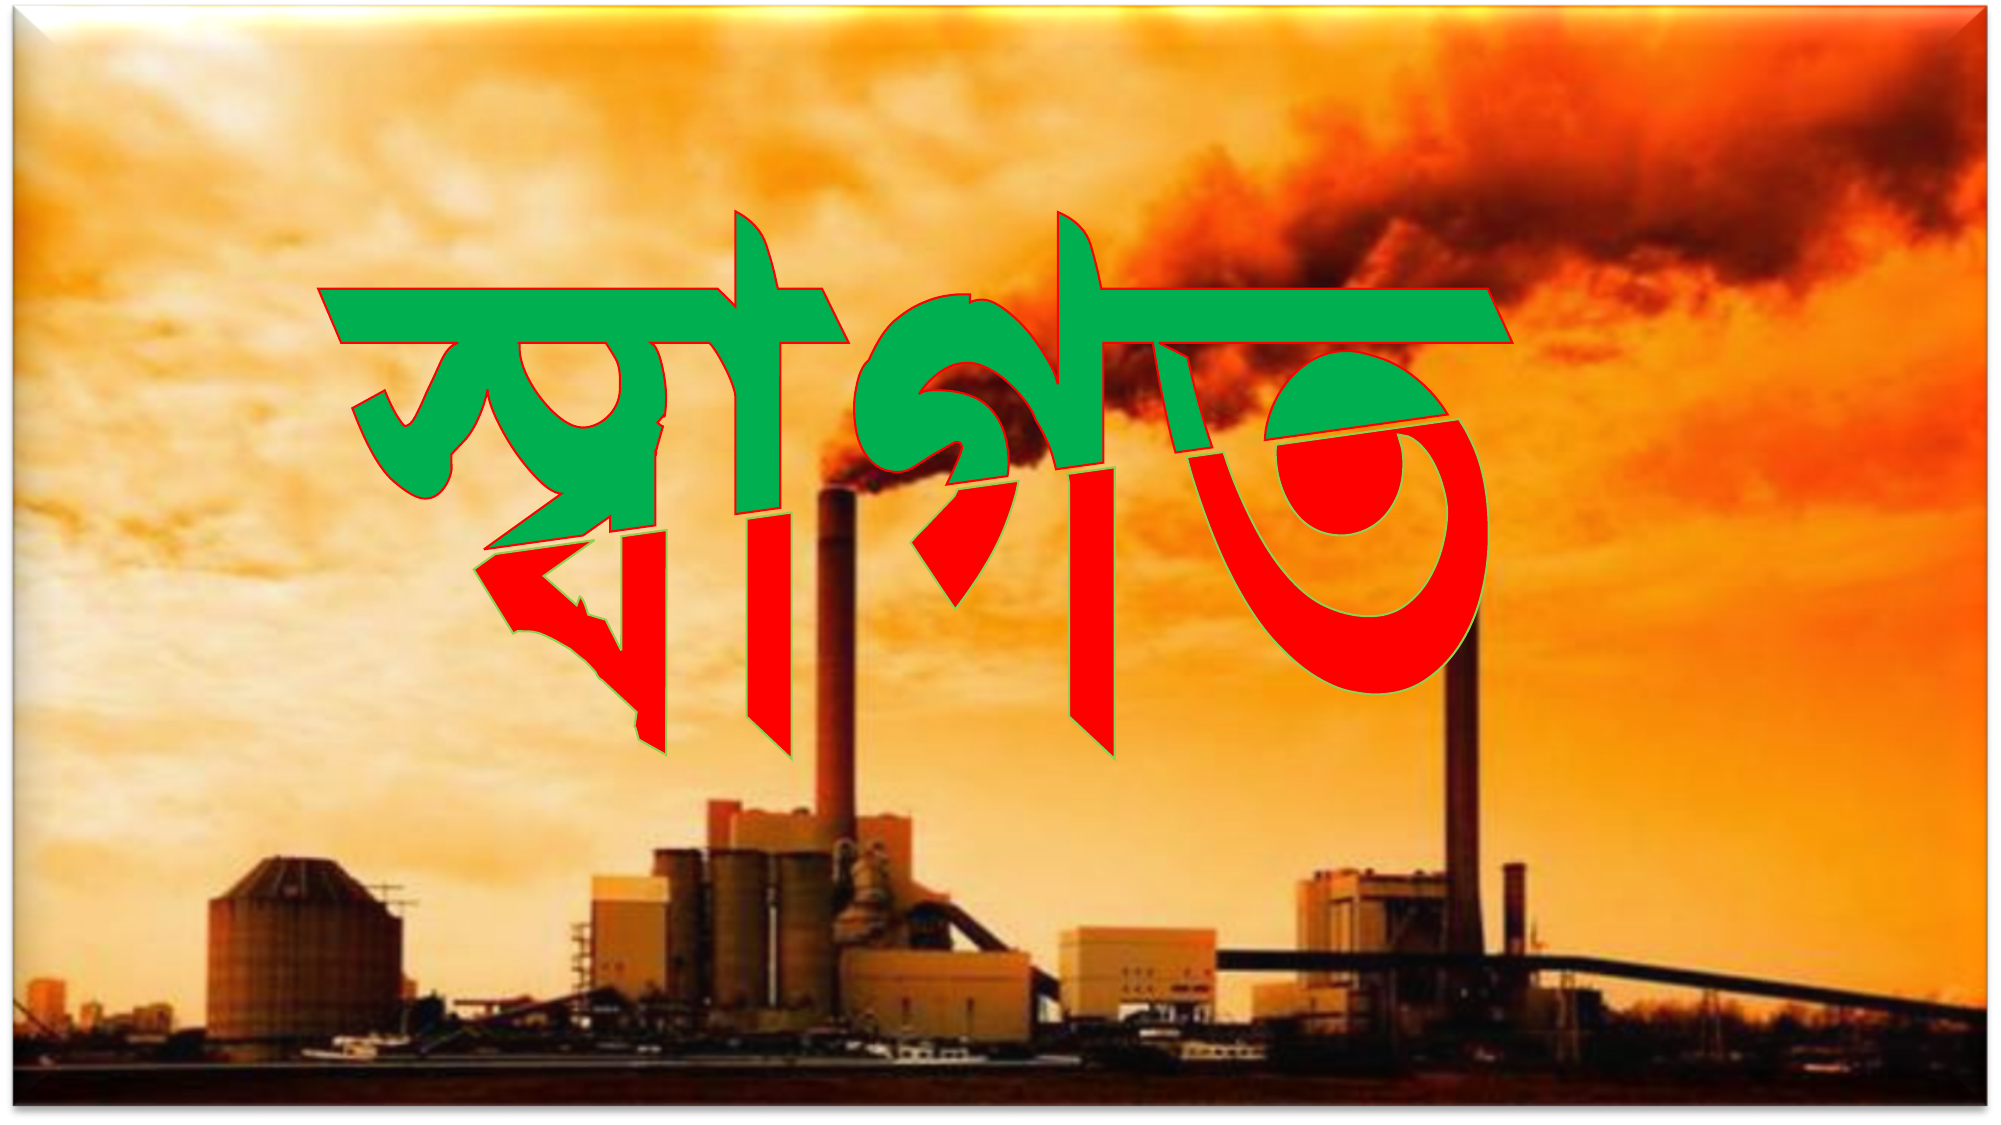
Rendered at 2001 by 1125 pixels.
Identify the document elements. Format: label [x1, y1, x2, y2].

text_box [1065, 466, 1116, 762]
picture [0, 0, 2001, 1125]
text_box [745, 511, 793, 762]
text_box [1185, 417, 1490, 696]
text_box [316, 209, 851, 551]
text_box [909, 479, 1021, 612]
text_box [472, 528, 668, 757]
text_box [853, 210, 1515, 486]
